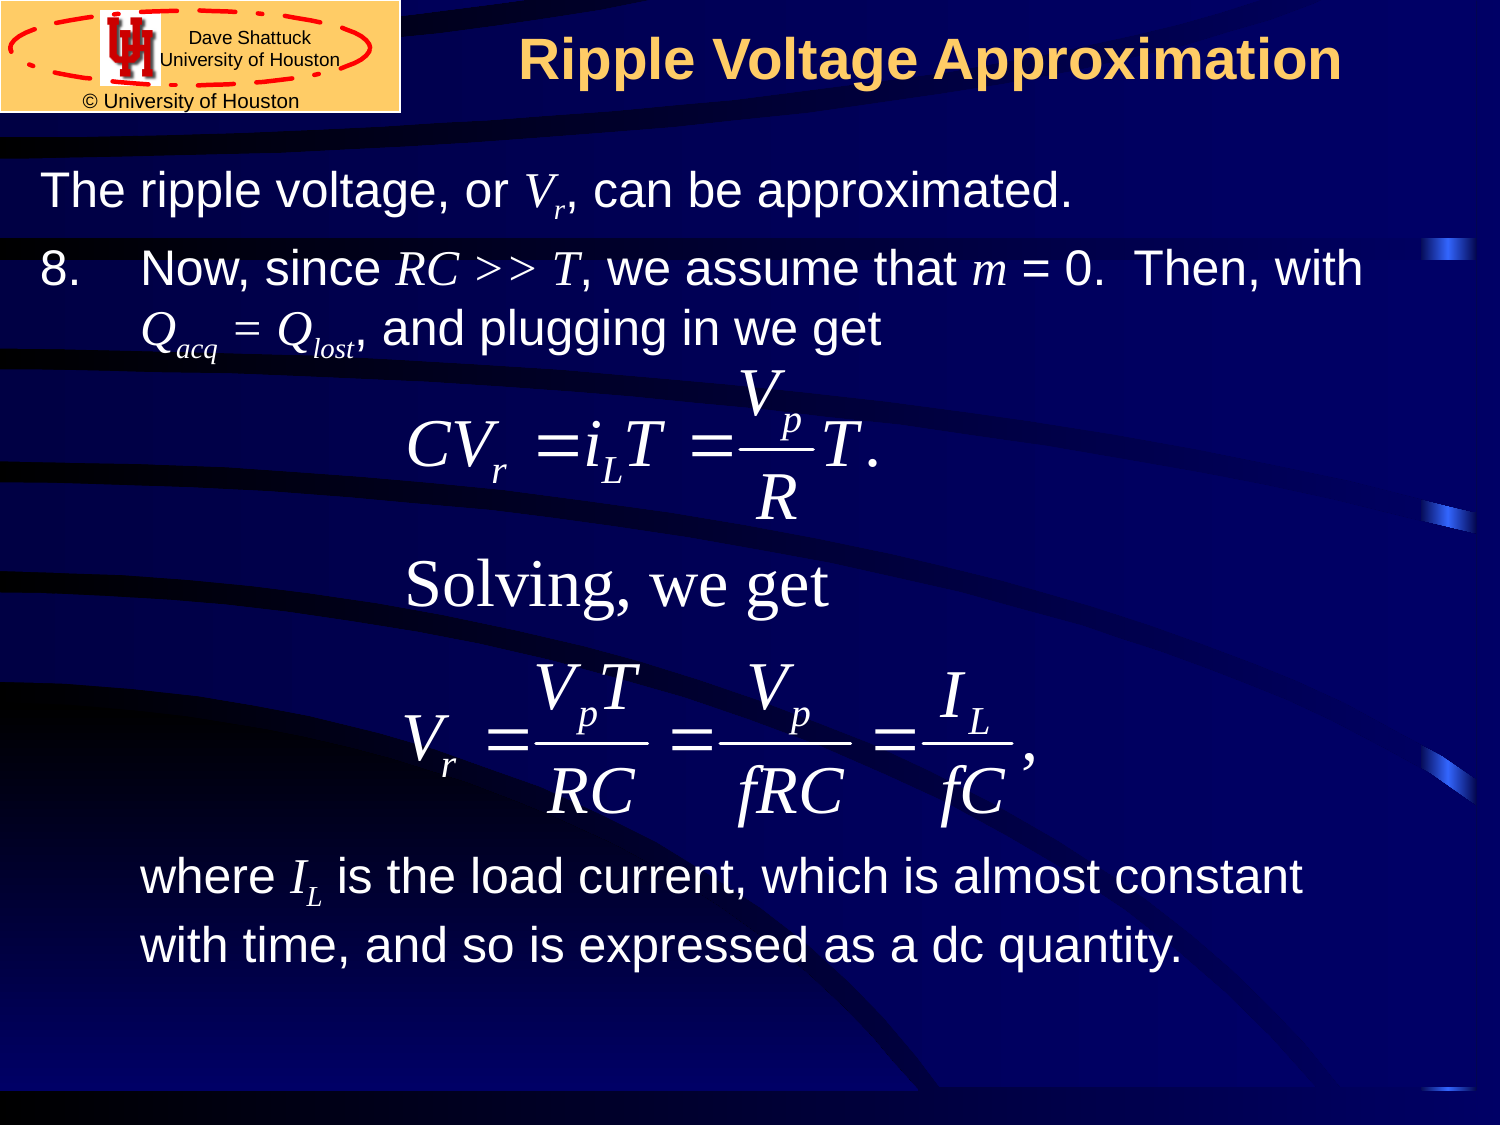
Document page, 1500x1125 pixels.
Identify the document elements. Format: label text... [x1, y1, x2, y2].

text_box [397, 349, 1048, 841]
title Ripple Voltage Approximation [399, 0, 1463, 113]
list The ripple voltage, or Vr, can be approximated. Now, since RC >> T, we assume that m = 0. Then, with Qacq = Qlost, and plugging in we get where IL is the load current, which is almost constant with time, and so is expressed as a dc quantity. [24, 149, 1413, 1038]
